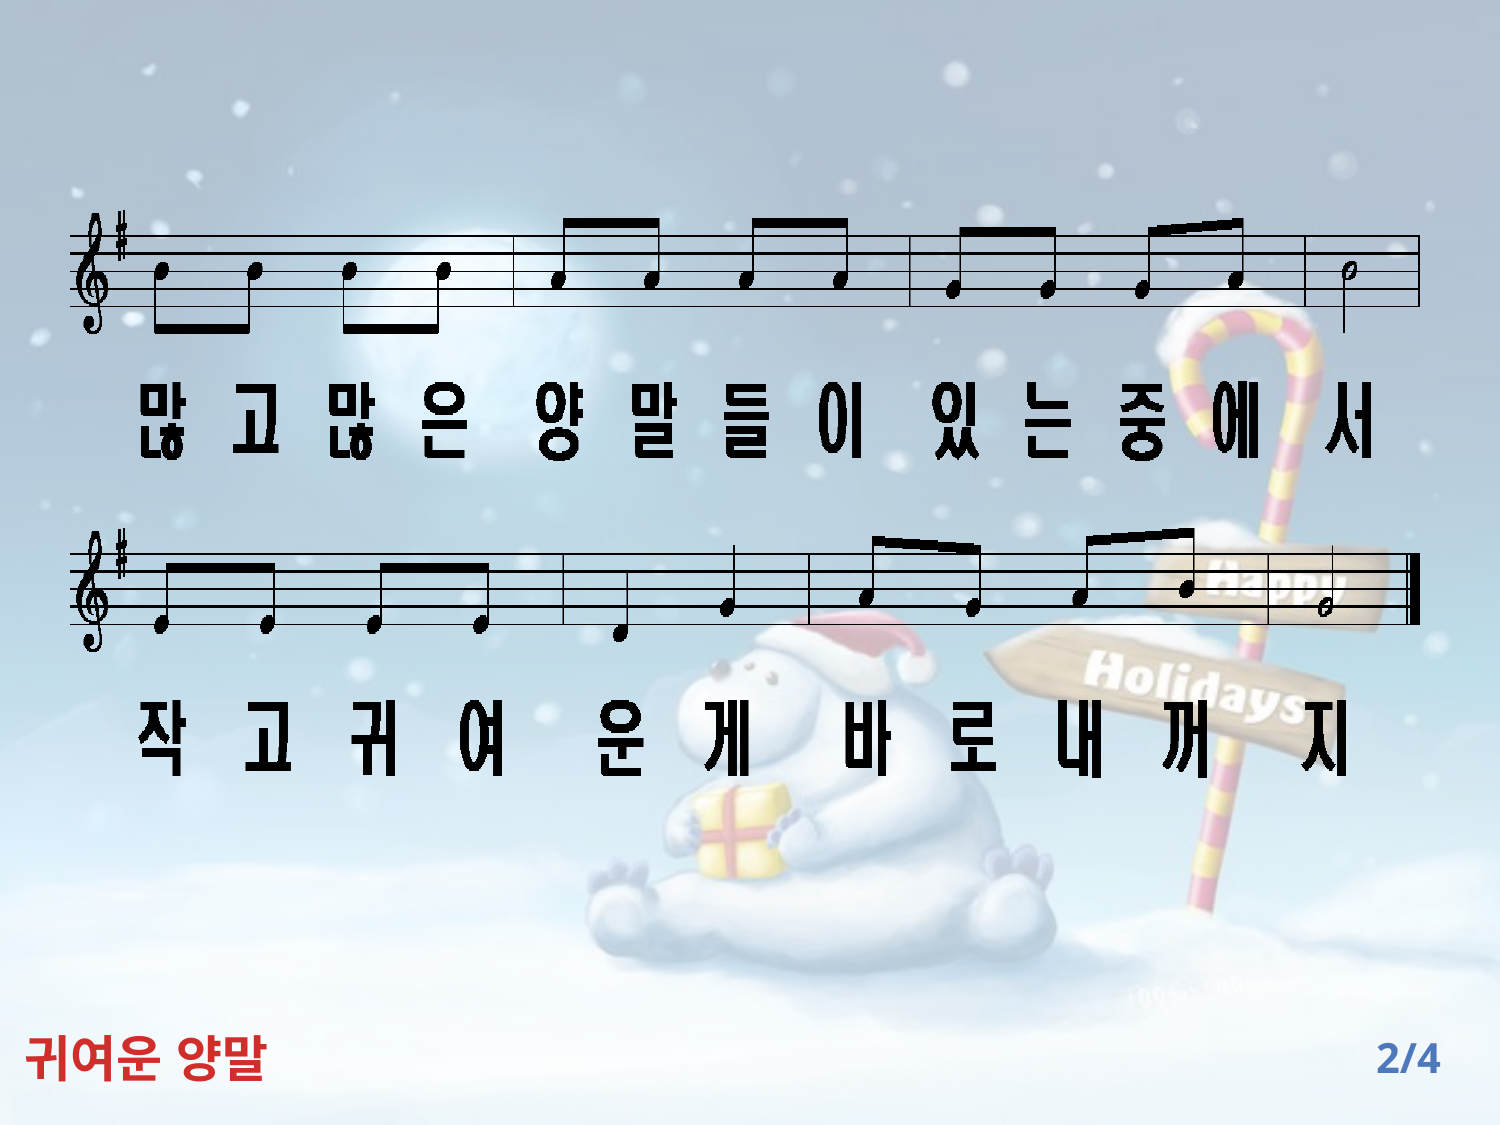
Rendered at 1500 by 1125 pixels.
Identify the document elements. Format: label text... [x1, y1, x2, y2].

text_box 2/4 [1360, 1024, 1457, 1090]
picture [34, 93, 1454, 938]
text_box 귀여운 양말 [9, 1019, 284, 1095]
